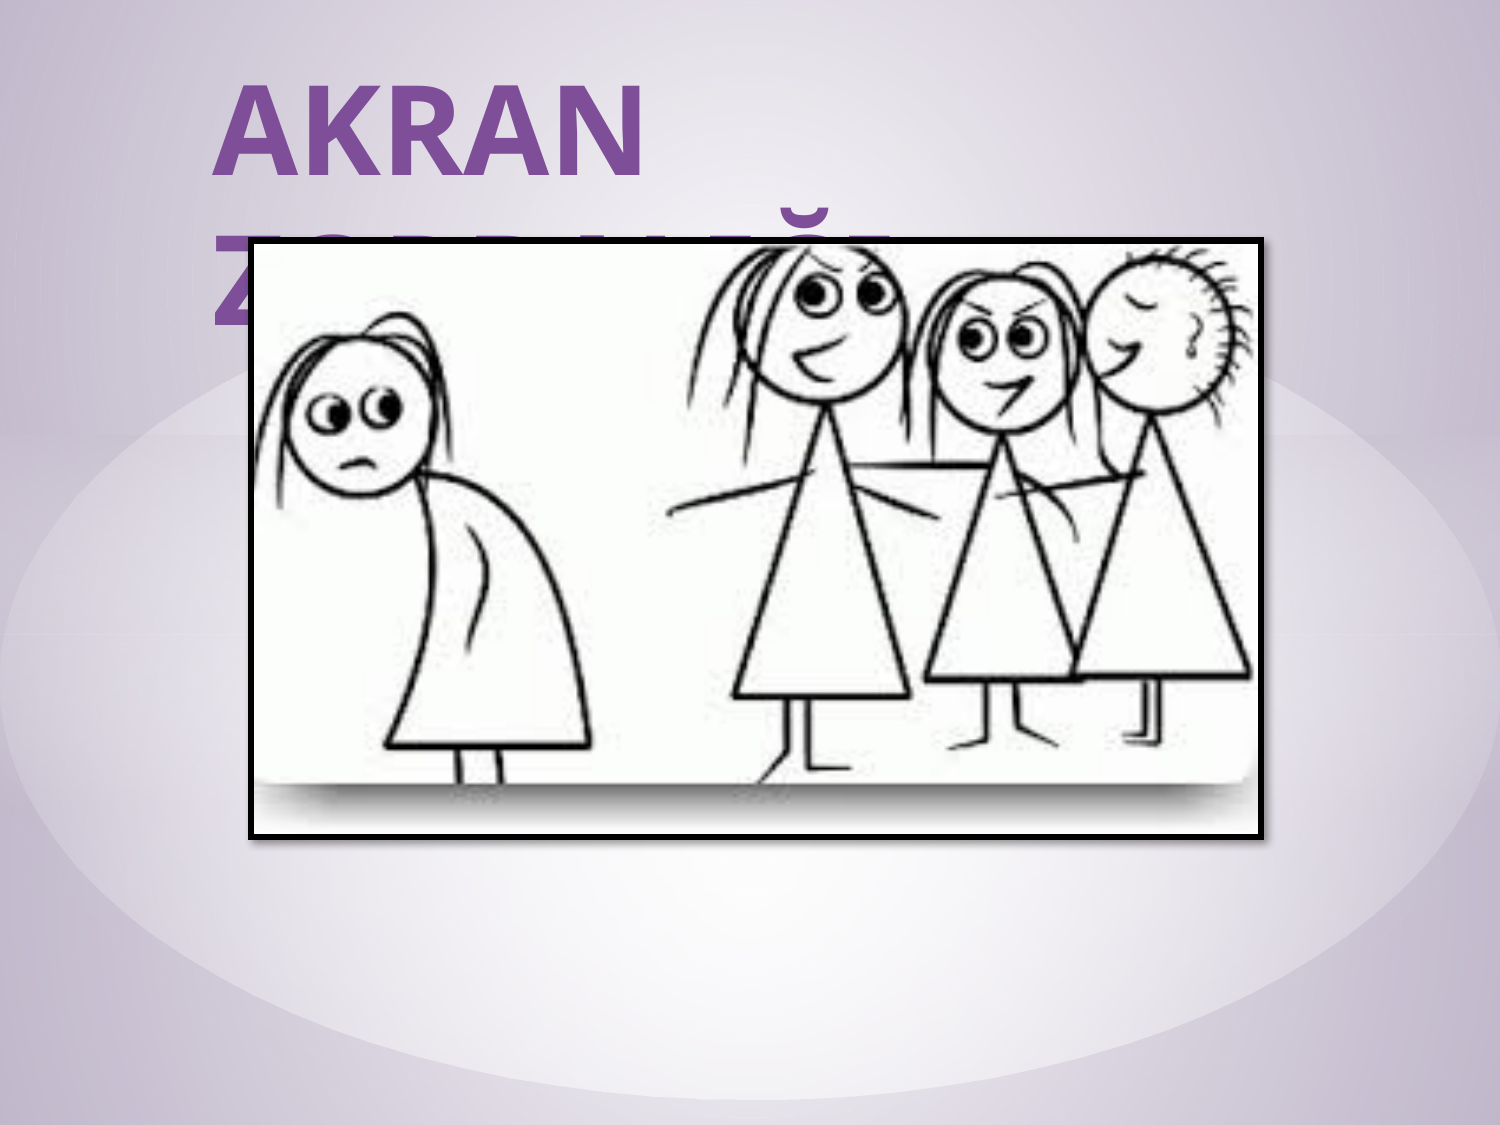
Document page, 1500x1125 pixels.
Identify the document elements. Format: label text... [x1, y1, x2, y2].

picture [253, 243, 1259, 835]
title AKRAN ZORBALIĞI [167, 42, 1345, 337]
